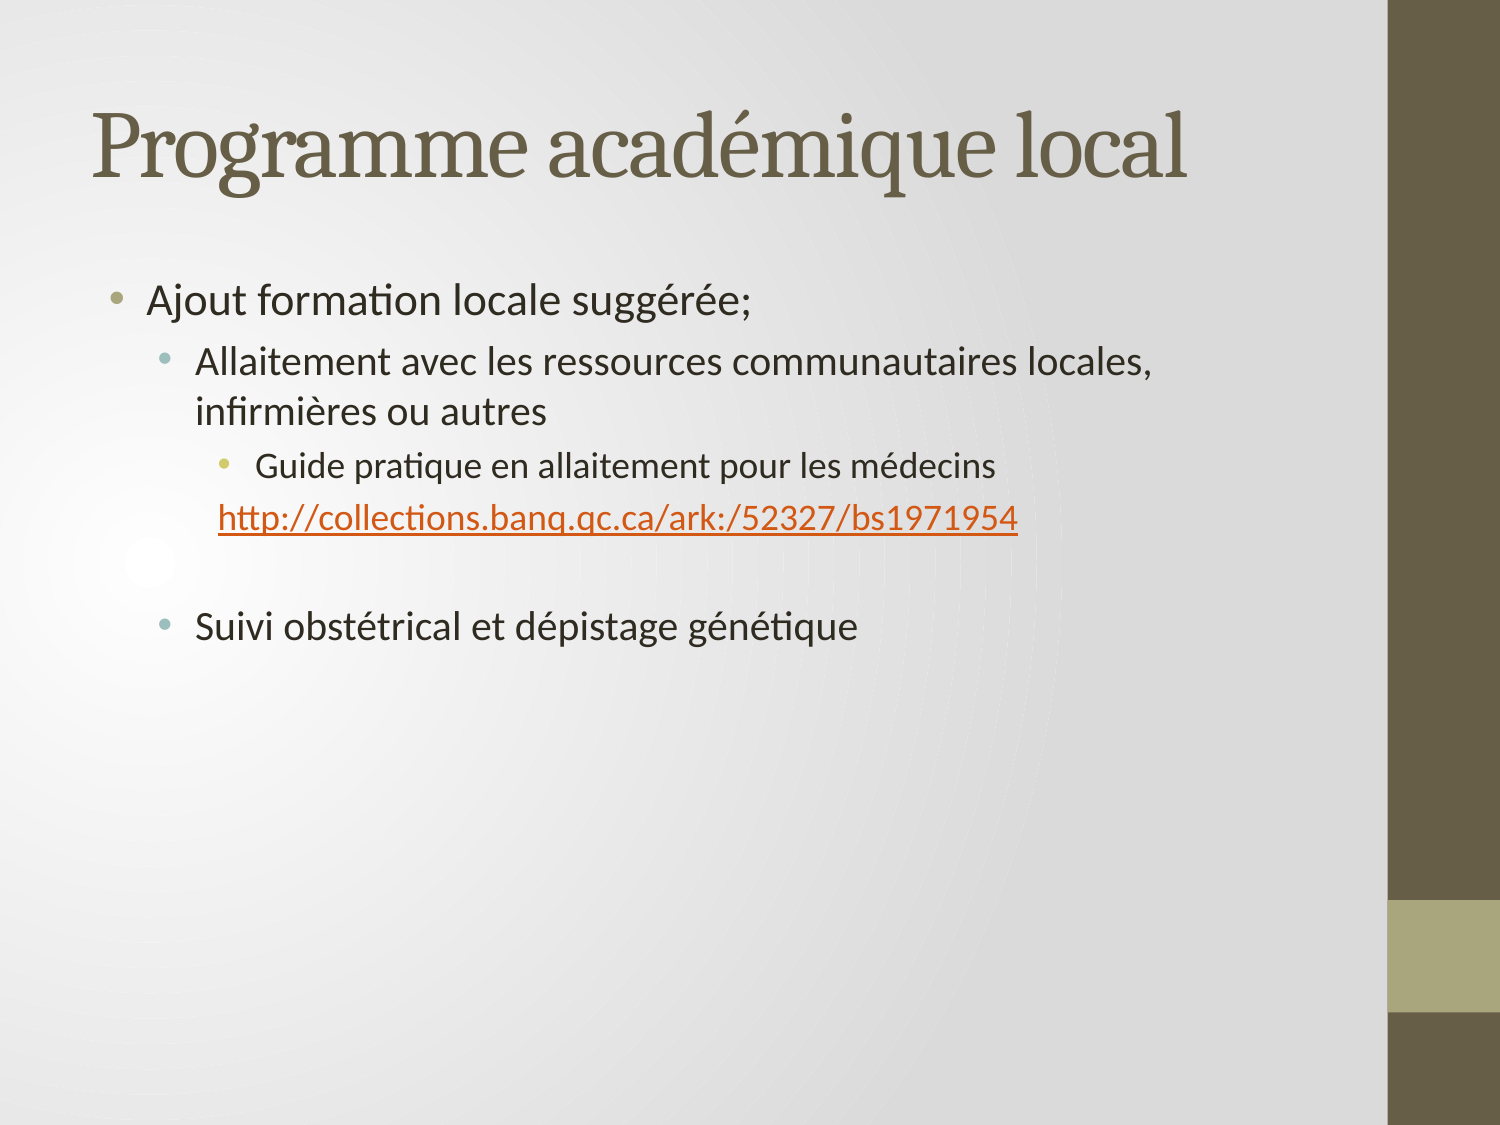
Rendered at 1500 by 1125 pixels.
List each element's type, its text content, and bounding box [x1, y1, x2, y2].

list Ajout formation locale suggérée; Allaitement avec les ressources communautaires locales, infirmières ou autres Guide pratique en allaitement pour les médecins http://collections.banq.qc.ca/ark:/52327/bs1971954 Suivi obstétrical et dépistage génétique [75, 262, 1325, 1050]
title Programme académique local [75, 45, 1325, 233]
